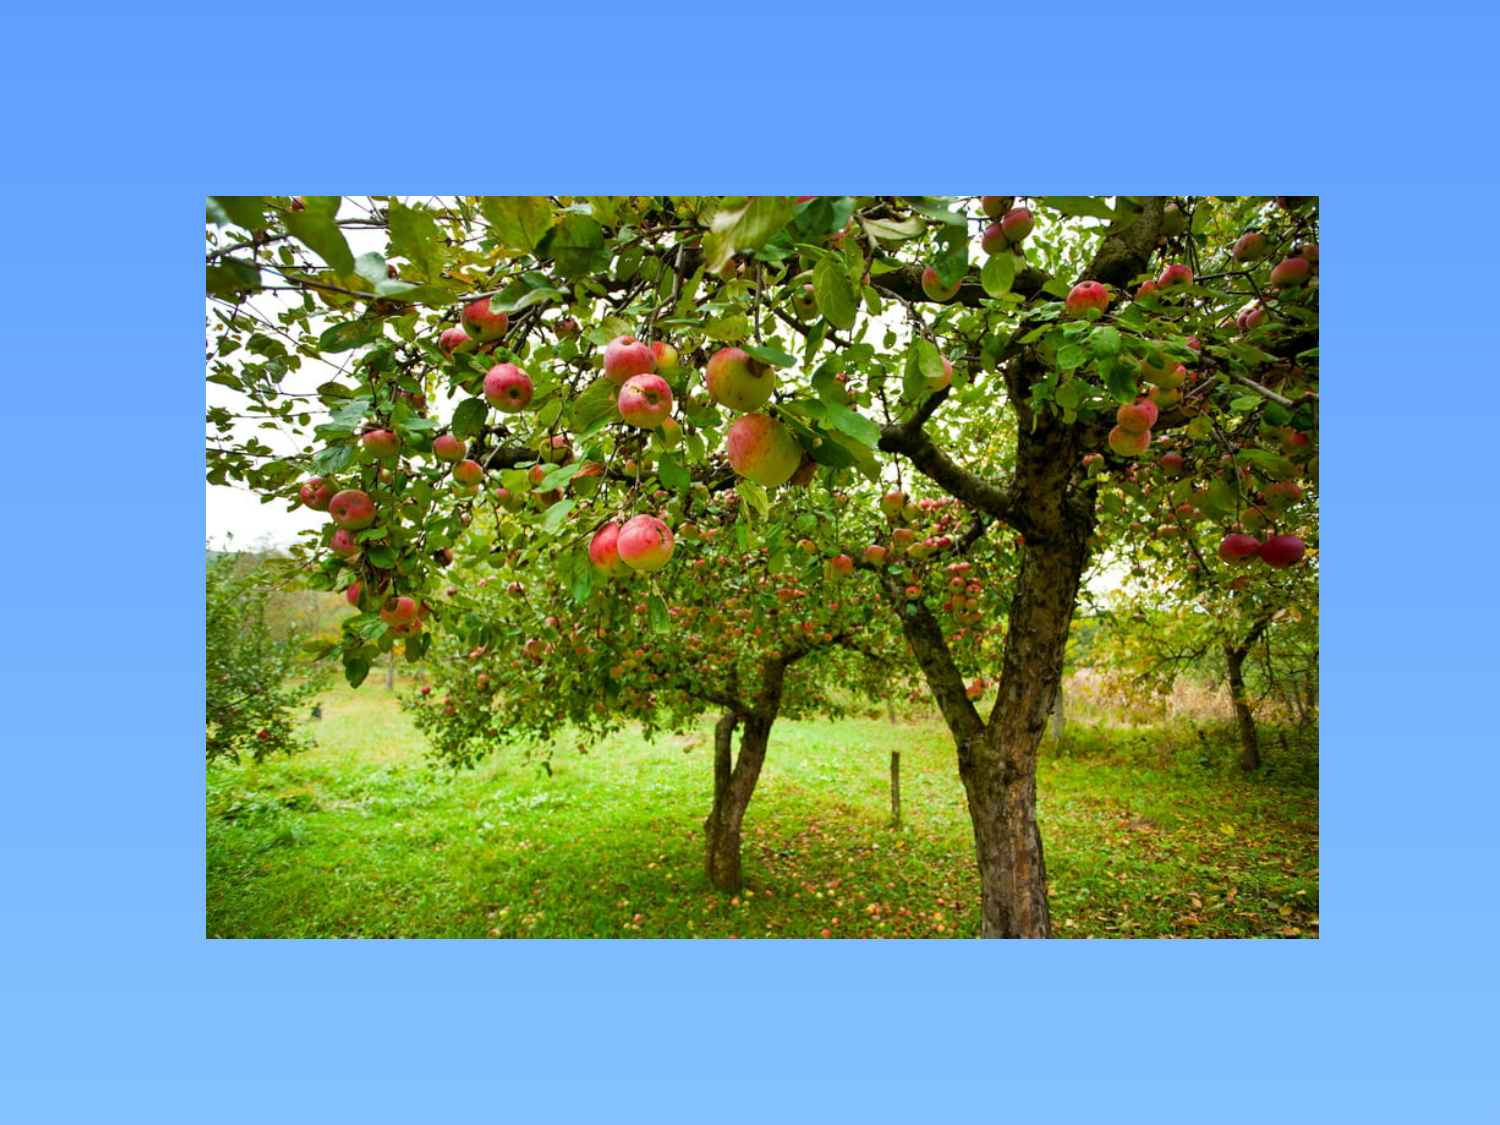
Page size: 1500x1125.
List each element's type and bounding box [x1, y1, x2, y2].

picture [206, 195, 1320, 940]
